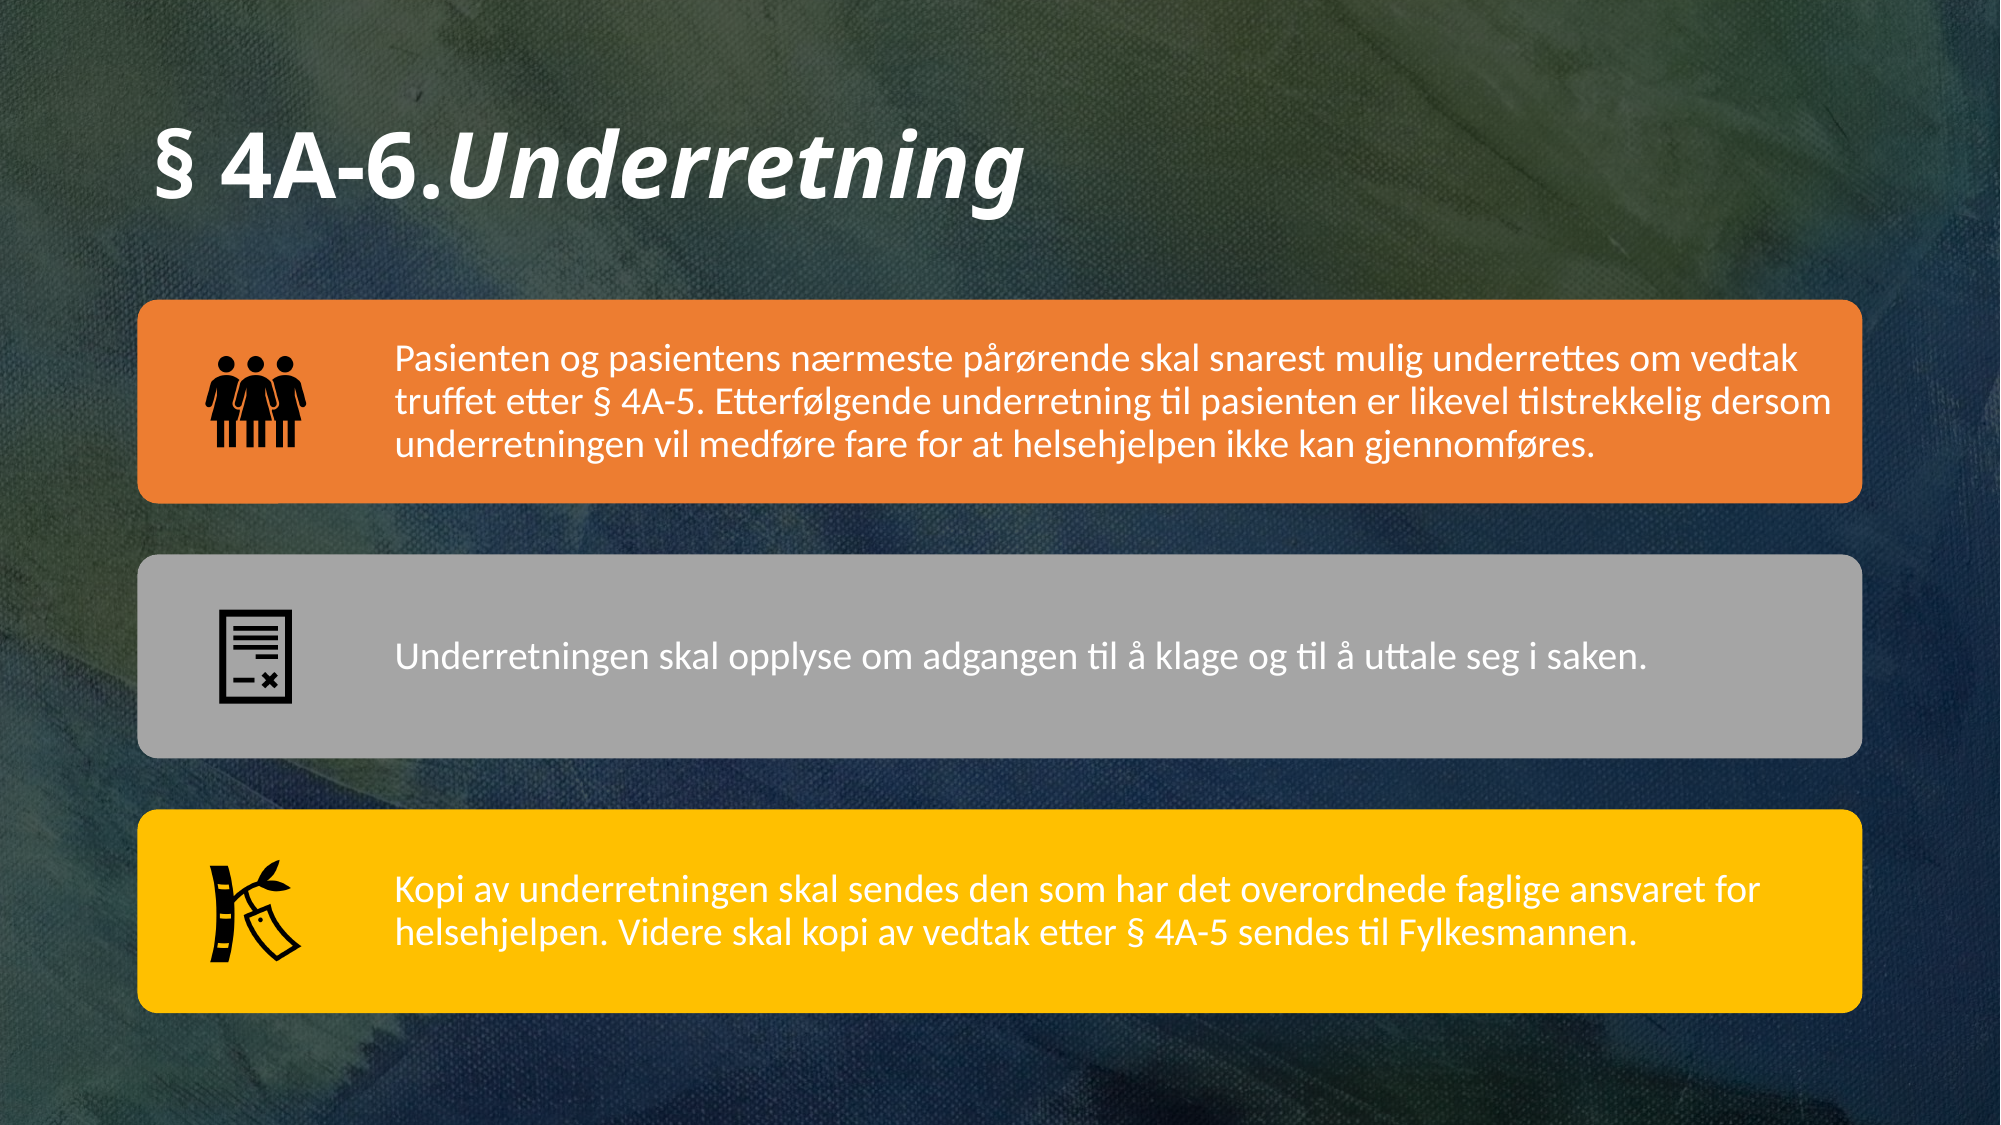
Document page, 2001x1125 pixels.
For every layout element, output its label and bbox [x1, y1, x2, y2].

list [137, 299, 1863, 1014]
picture [0, 0, 2000, 1125]
